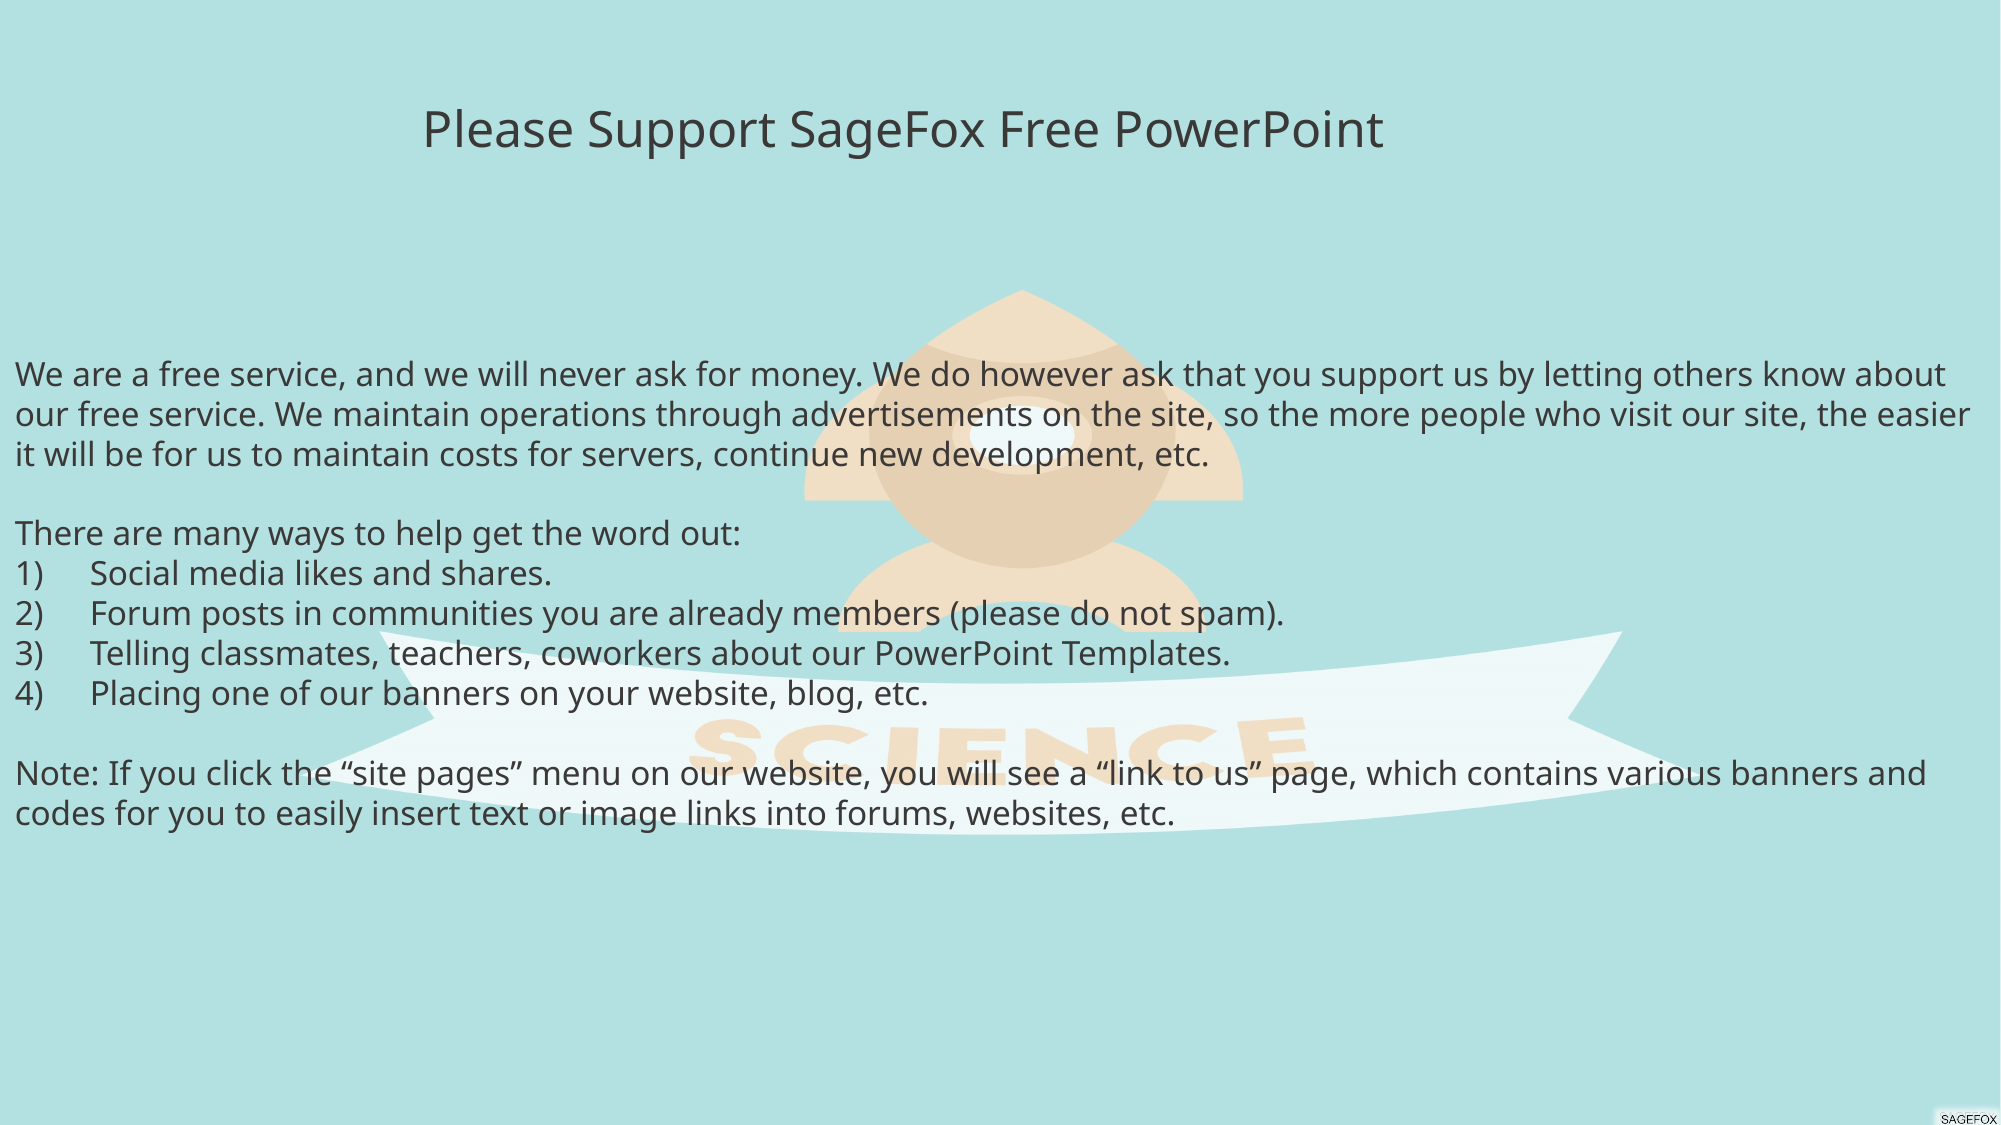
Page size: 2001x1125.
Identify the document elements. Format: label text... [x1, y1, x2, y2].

picture [1938, 1114, 1999, 1125]
title Please Support SageFox Free PowerPoint [363, 72, 1444, 190]
text_box We are a free service, and we will never ask for money. We do however ask that you support us by letting others know about our free service. We maintain operations through advertisements on the site, so the more people who visit our site, the easier it will be for us to maintain costs for servers, continue new development, etc. There are many ways to help get the word out: Social media likes and shares. Forum posts in communities you are already members (please do not spam). Telling classmates, teachers, coworkers about our PowerPoint Templates. Placing one of our banners on your website, blog, etc. Note: If you click the “site pages” menu on our website, you will see a “link to us” page, which contains various banners and codes for you to easily insert text or image links into forums, websites, etc. [0, 0, 2000, 1125]
